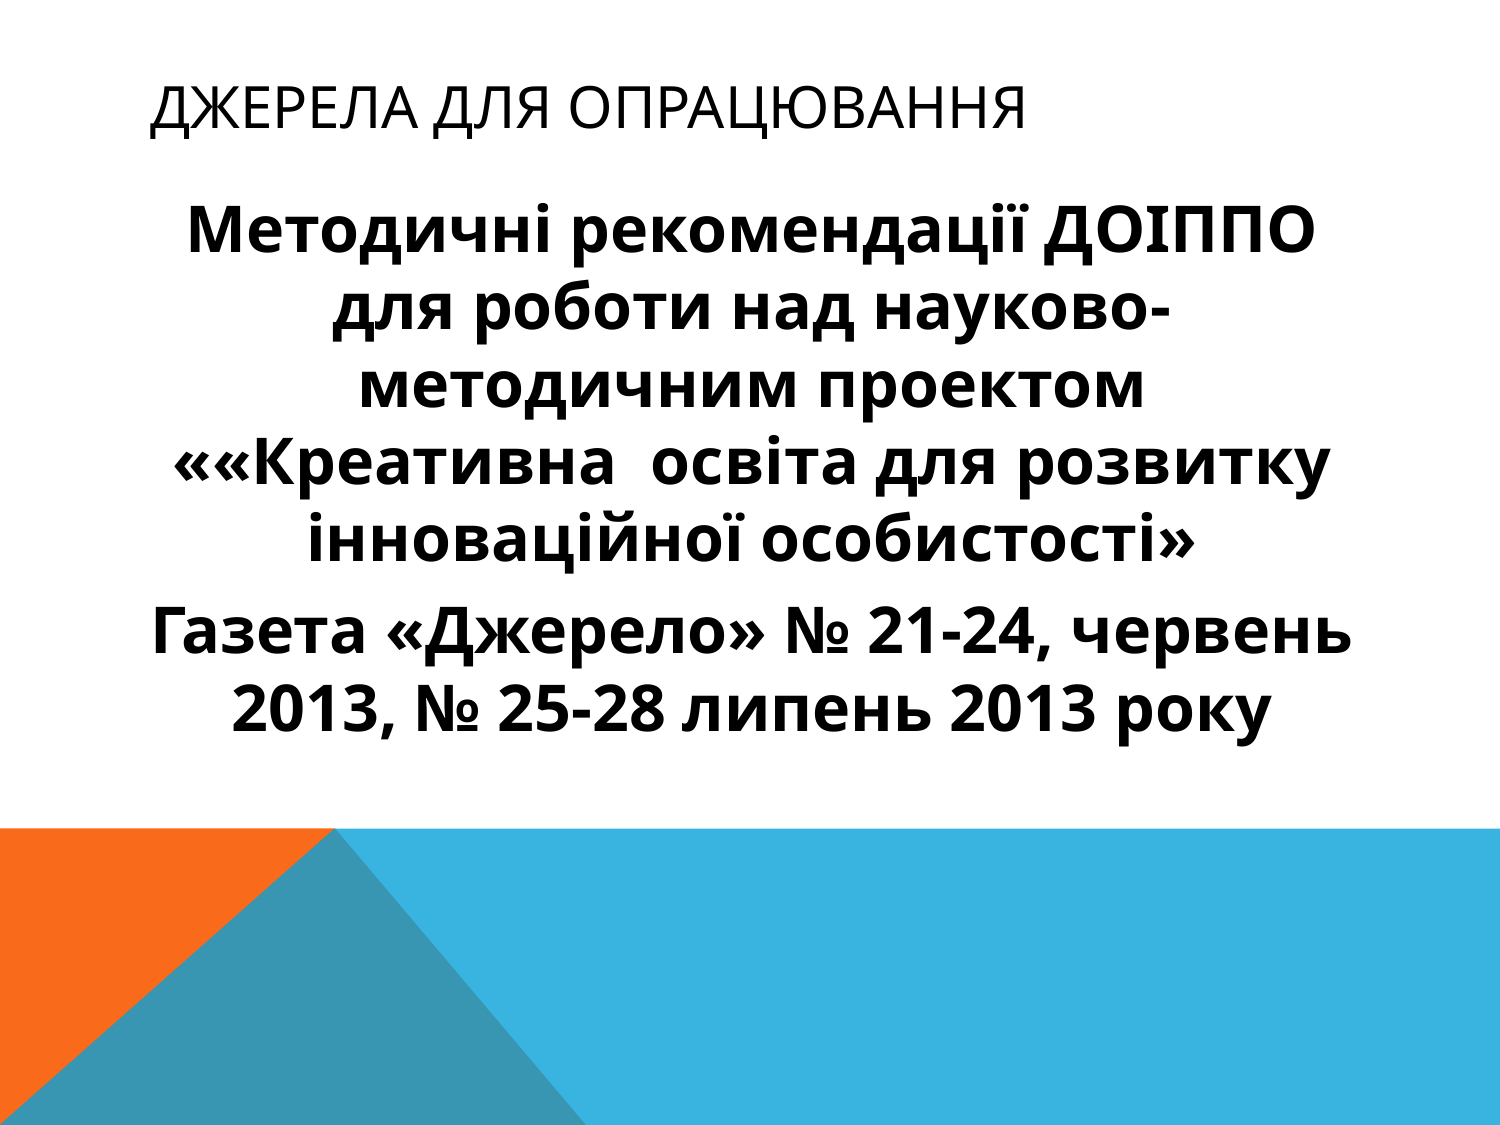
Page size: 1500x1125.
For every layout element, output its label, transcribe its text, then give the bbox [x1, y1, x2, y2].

title Джерела для опрацювання [135, 60, 1369, 150]
list Методичні рекомендації ДОІППО для роботи над науково-методичним проектом ««Креативна освіта для розвитку інноваційної особистості» Газета «Джерело» № 21-24, червень 2013, № 25-28 липень 2013 року [135, 180, 1369, 768]
